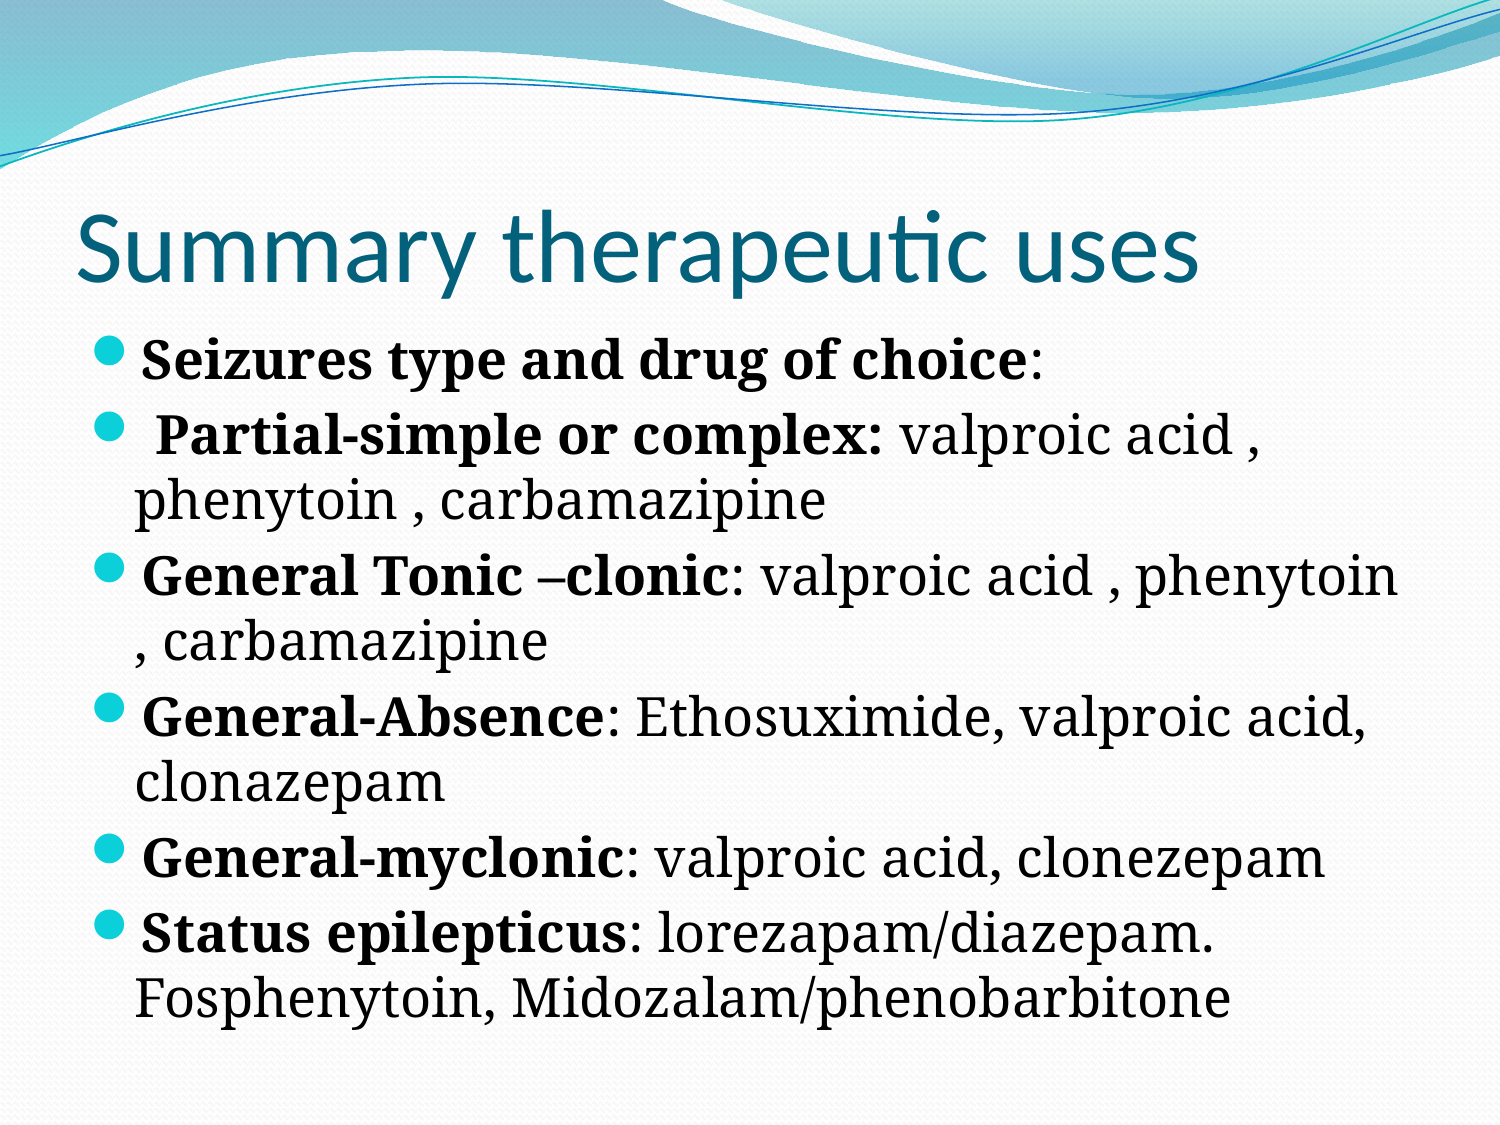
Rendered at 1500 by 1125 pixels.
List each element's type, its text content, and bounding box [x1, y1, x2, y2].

title Summary therapeutic uses [74, 115, 1426, 304]
list Seizures type and drug of choice: Partial-simple or complex: valproic acid , phenytoin , carbamazipine General Tonic –clonic: valproic acid , phenytoin , carbamazipine General-Absence: Ethosuximide, valproic acid, clonazepam General-myclonic: valproic acid, clonezepam Status epilepticus: lorezapam/diazepam. Fosphenytoin, Midozalam/phenobarbitone [74, 317, 1426, 1038]
